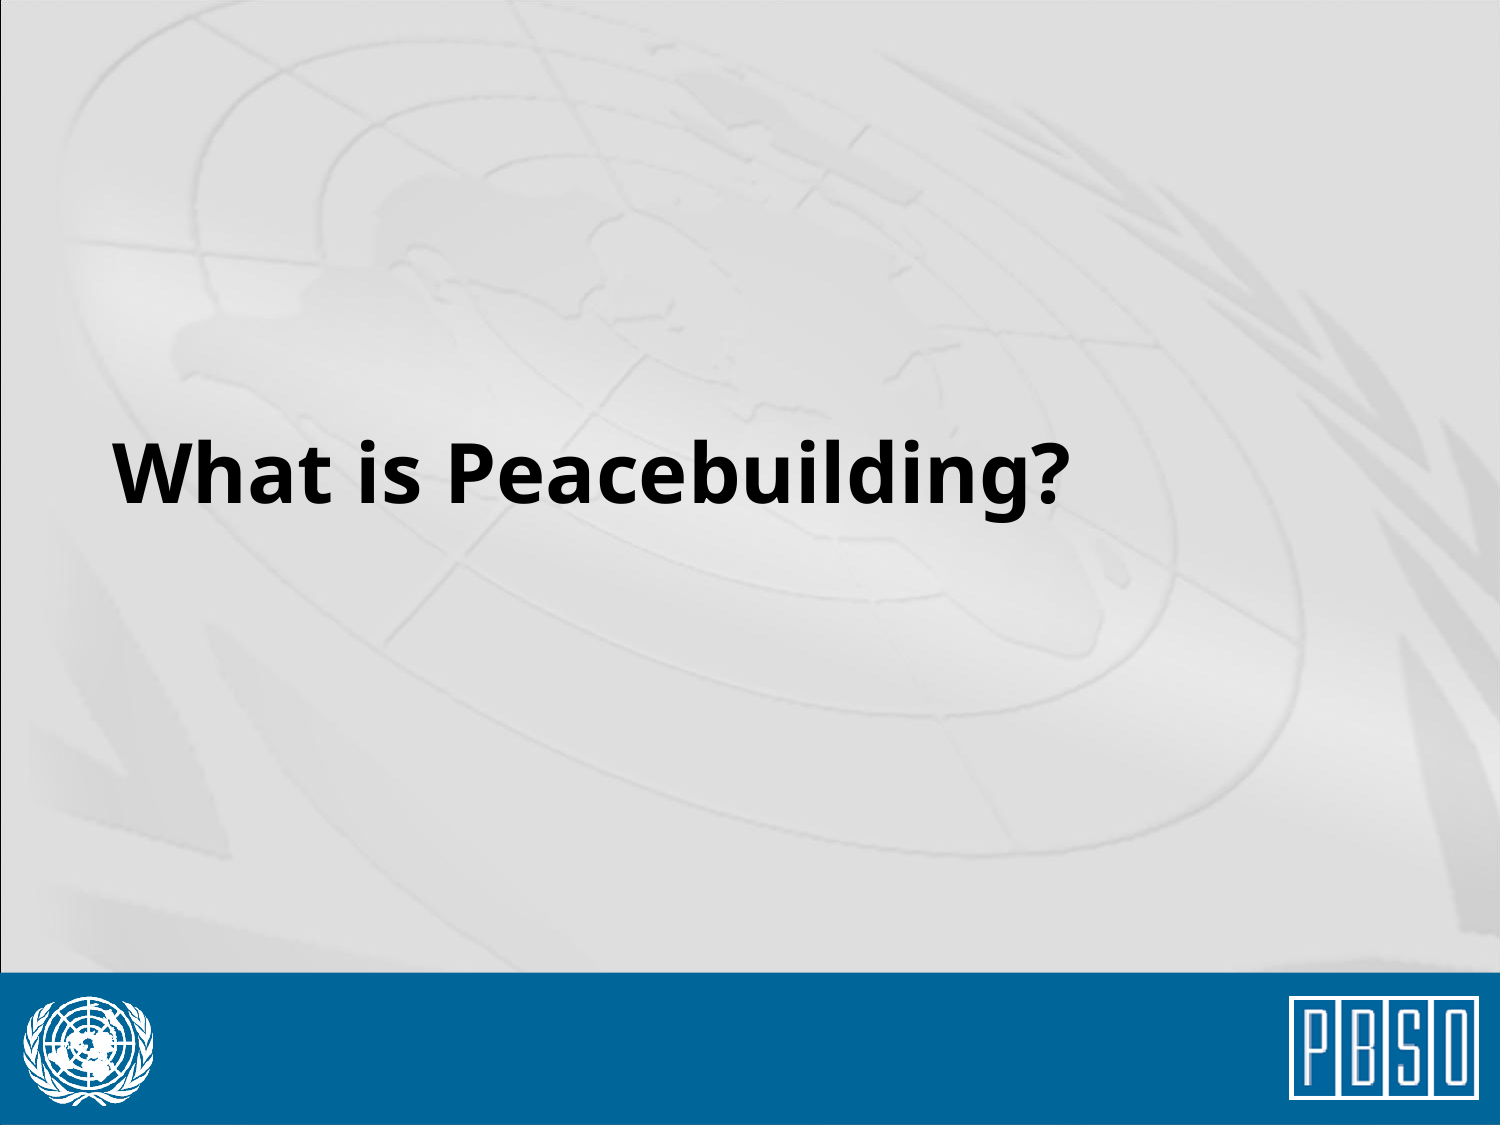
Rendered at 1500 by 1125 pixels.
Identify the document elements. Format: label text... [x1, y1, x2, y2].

picture [32, 1070, 55, 1089]
picture [24, 1040, 38, 1061]
picture [139, 1040, 152, 1062]
picture [126, 1004, 150, 1042]
picture [40, 1004, 51, 1017]
picture [74, 1099, 81, 1105]
picture [28, 1012, 47, 1045]
picture [125, 1060, 131, 1070]
picture [110, 1077, 118, 1083]
picture [25, 1056, 42, 1076]
picture [108, 1068, 145, 1096]
picture [44, 997, 135, 1089]
title What is Peacebuilding? [112, 349, 1388, 591]
picture [0, 0, 1500, 972]
picture [125, 1017, 131, 1027]
picture [136, 1057, 152, 1076]
picture [53, 1093, 124, 1103]
picture [45, 1081, 71, 1096]
picture [45, 1018, 52, 1033]
picture [97, 1099, 105, 1105]
picture [117, 1051, 124, 1065]
picture [1290, 997, 1478, 1099]
